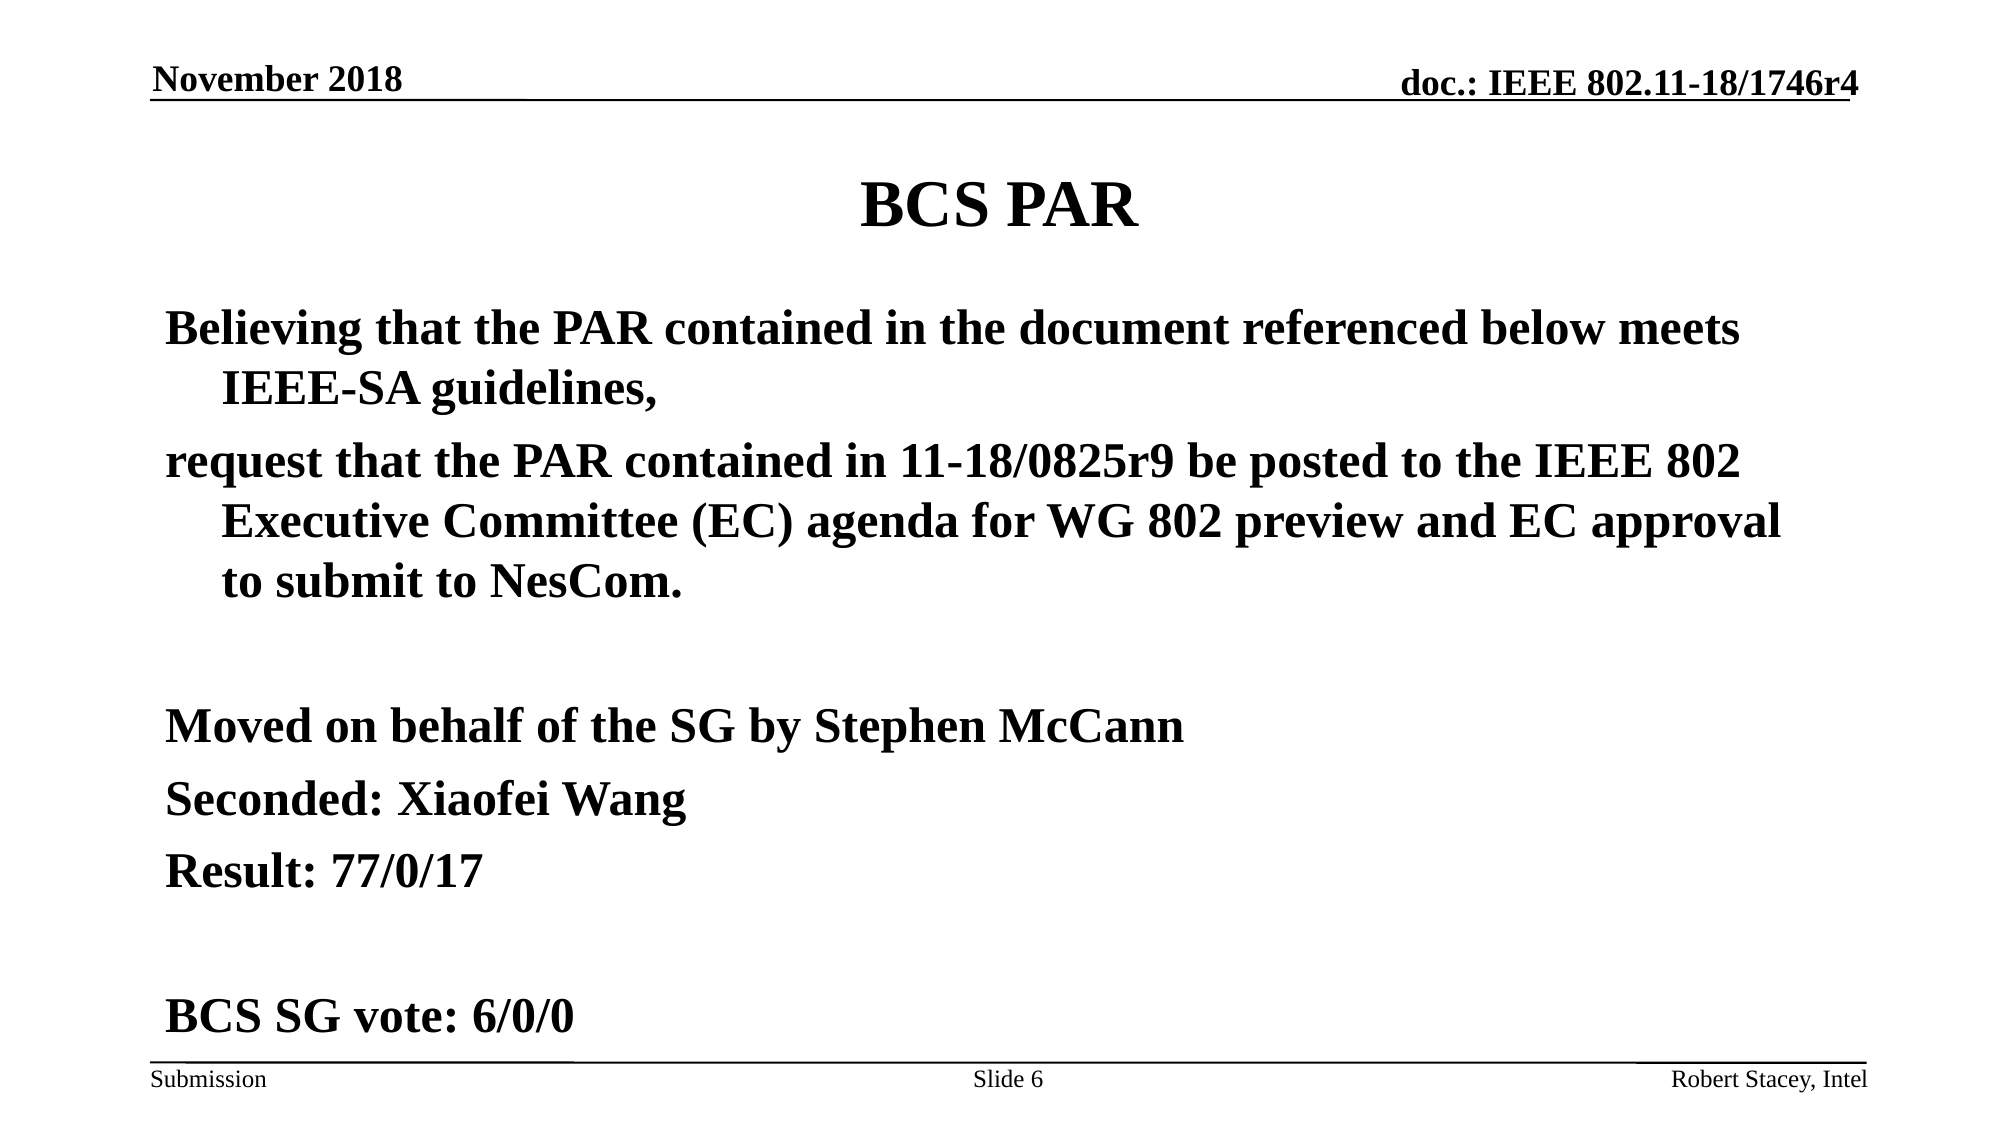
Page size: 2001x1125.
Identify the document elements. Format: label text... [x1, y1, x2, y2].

title BCS PAR [149, 112, 1850, 286]
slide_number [152, 54, 563, 100]
footer Robert Stacey, Intel [1171, 1061, 1869, 1093]
slide_number Slide 6 [950, 1061, 1067, 1123]
list Believing that the PAR contained in the document referenced below meets IEEE-SA guidelines, request that the PAR contained in 11-18/0825r9 be posted to the IEEE 802 Executive Committee (EC) agenda for WG 802 preview and EC approval to submit to NesCom. Moved on behalf of the SG by Stephen McCann Seconded: Xiaofei Wang Result: 77/0/17 BCS SG vote: 6/0/0 [149, 286, 1850, 1000]
